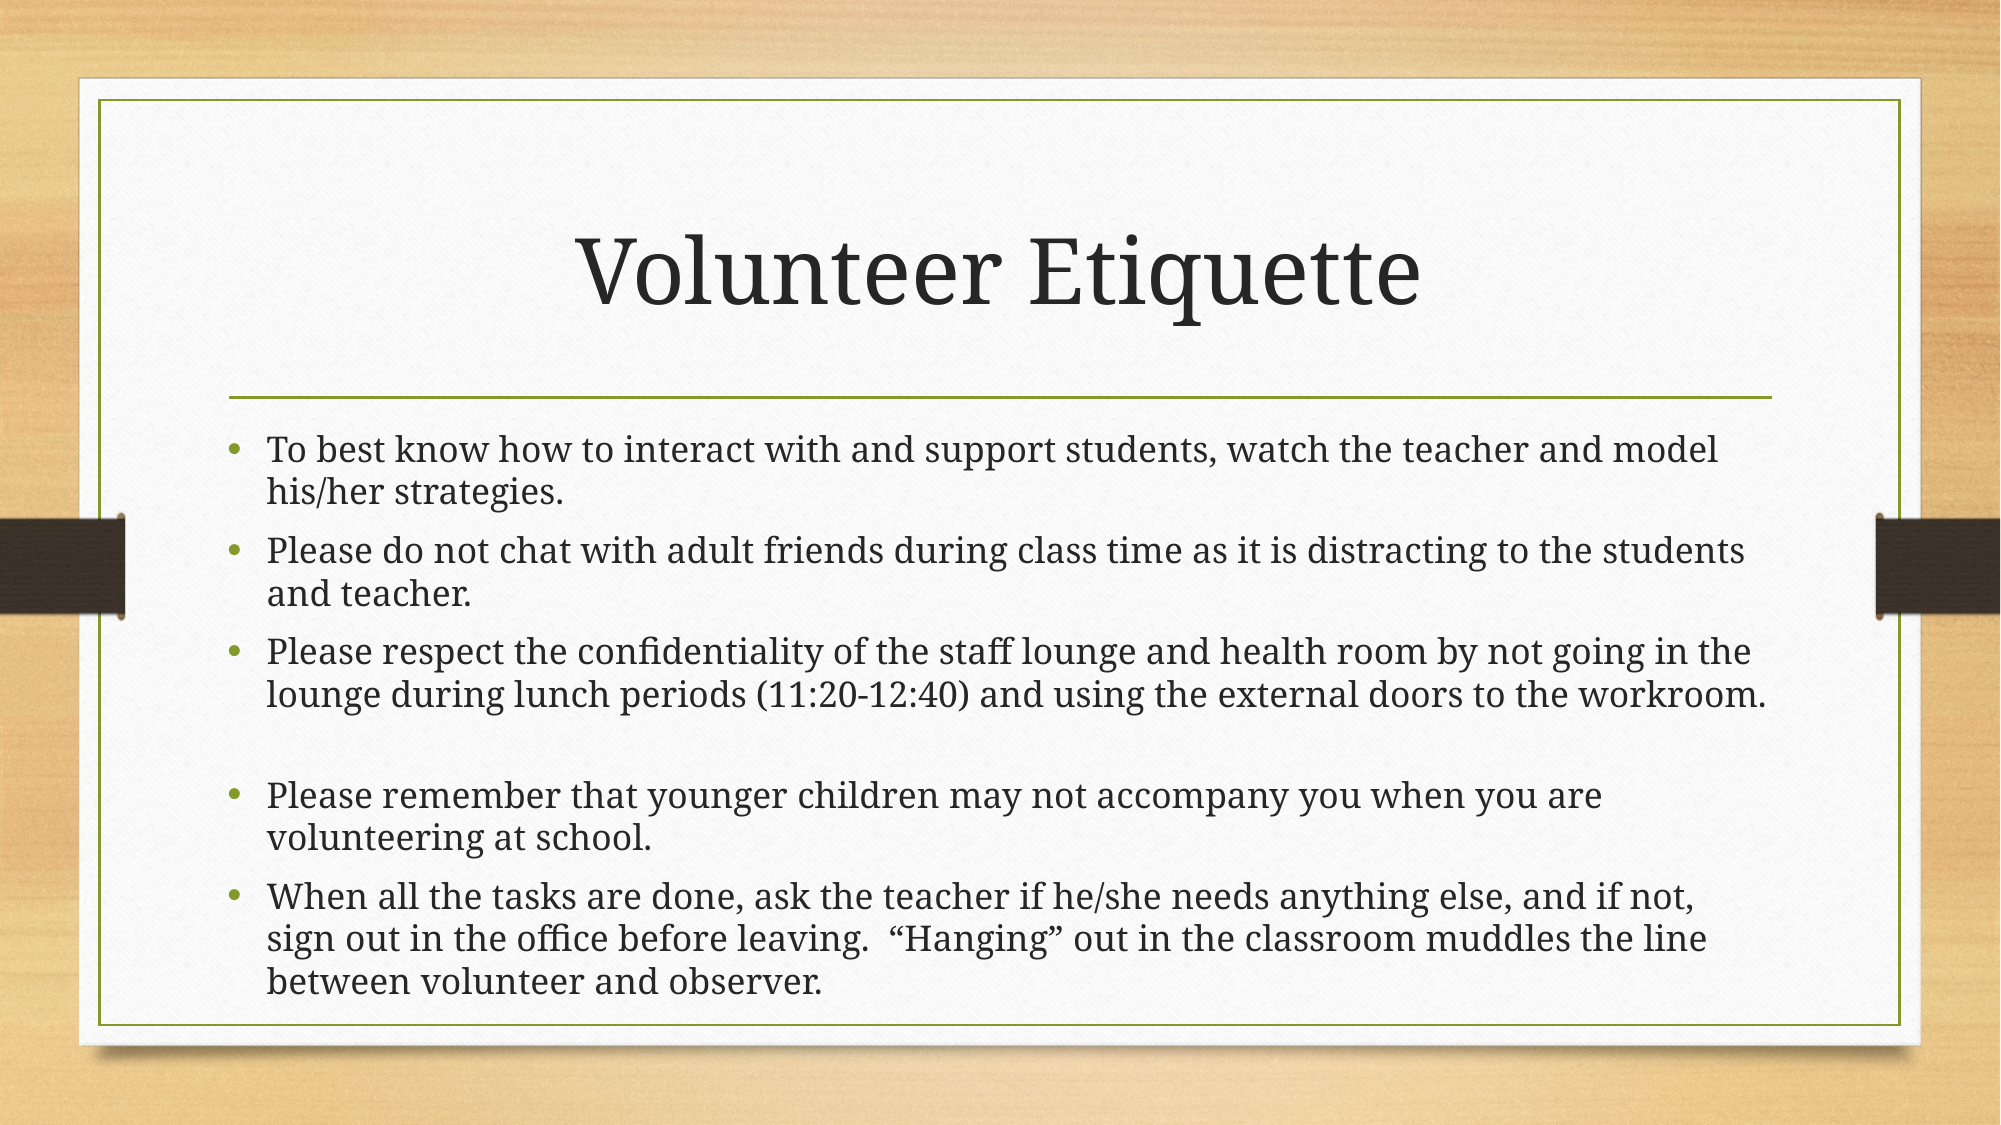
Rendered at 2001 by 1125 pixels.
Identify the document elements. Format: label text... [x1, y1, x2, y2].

picture [0, 0, 2001, 1125]
list To best know how to interact with and support students, watch the teacher and model his/her strategies. Please do not chat with adult friends during class time as it is distracting to the students and teacher. Please respect the confidentiality of the staff lounge and health room by not going in the lounge during lunch periods (11:20-12:40) and using the external doors to the workroom. Please remember that younger children may not accompany you when you are volunteering at school. When all the tasks are done, ask the teacher if he/she needs anything else, and if not, sign out in the office before leaving. “Hanging” out in the classroom muddles the line between volunteer and observer. [212, 419, 1788, 1011]
title Volunteer Etiquette [212, 161, 1788, 375]
